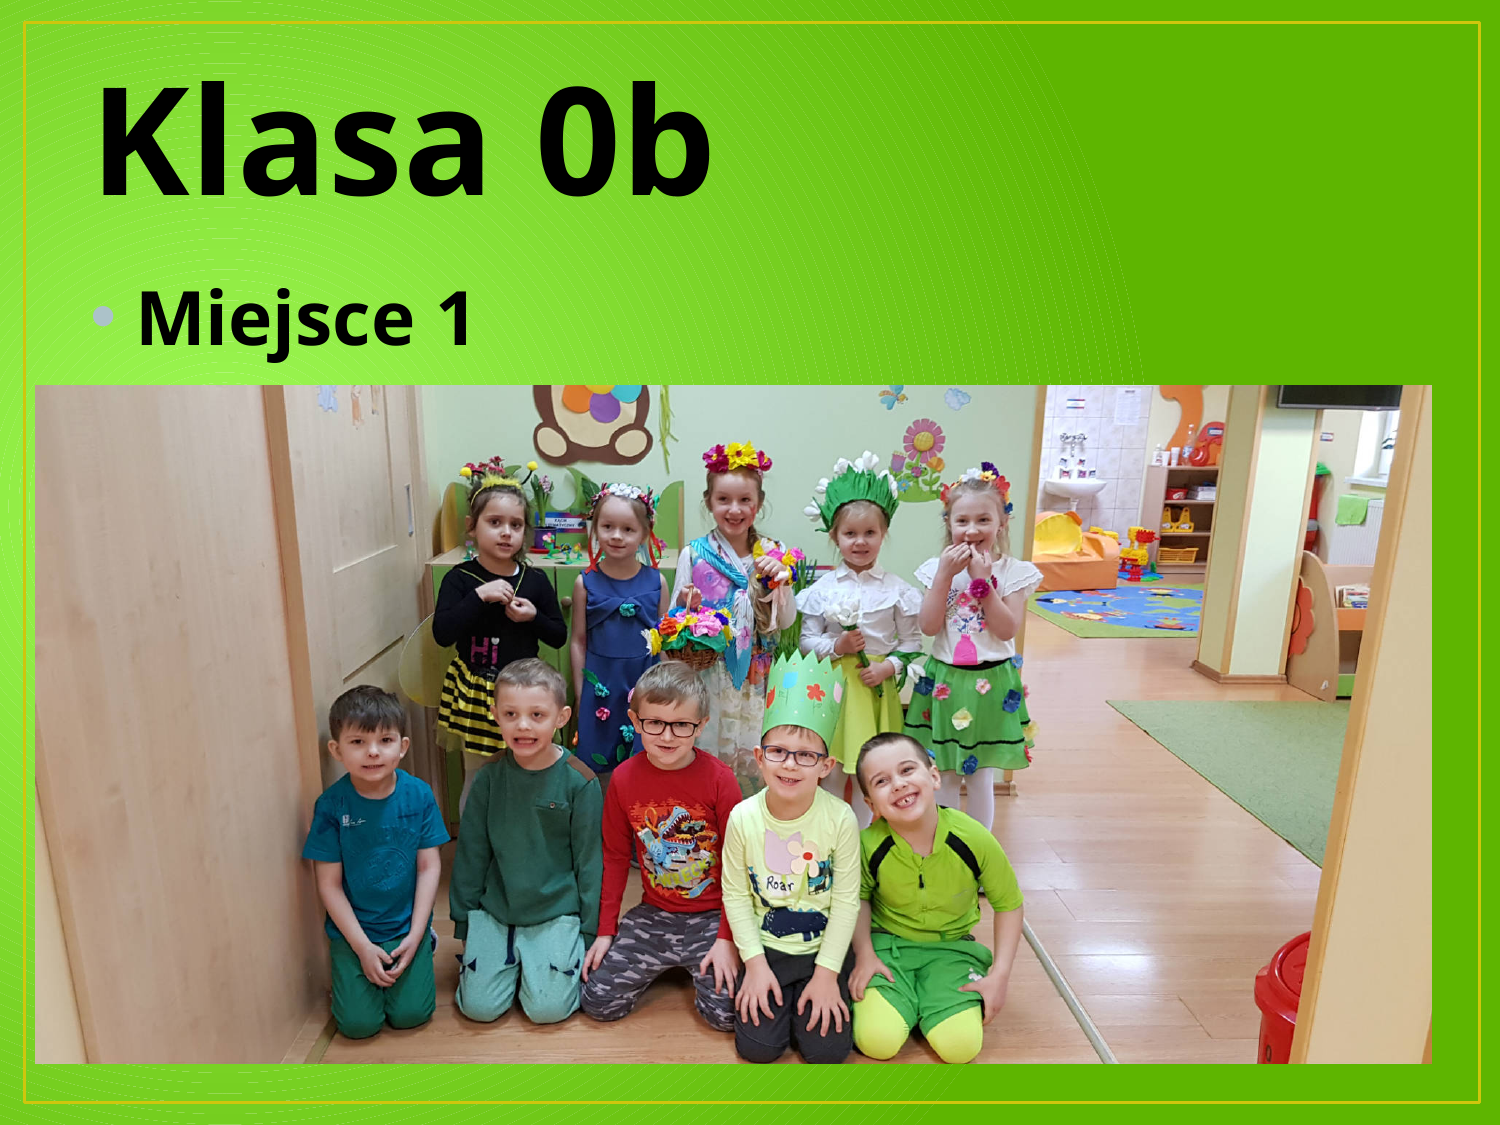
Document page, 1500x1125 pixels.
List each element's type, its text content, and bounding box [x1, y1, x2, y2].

list Miejsce 1 [75, 262, 1425, 382]
picture [35, 385, 1432, 1064]
title Klasa 0b [75, 45, 1425, 233]
